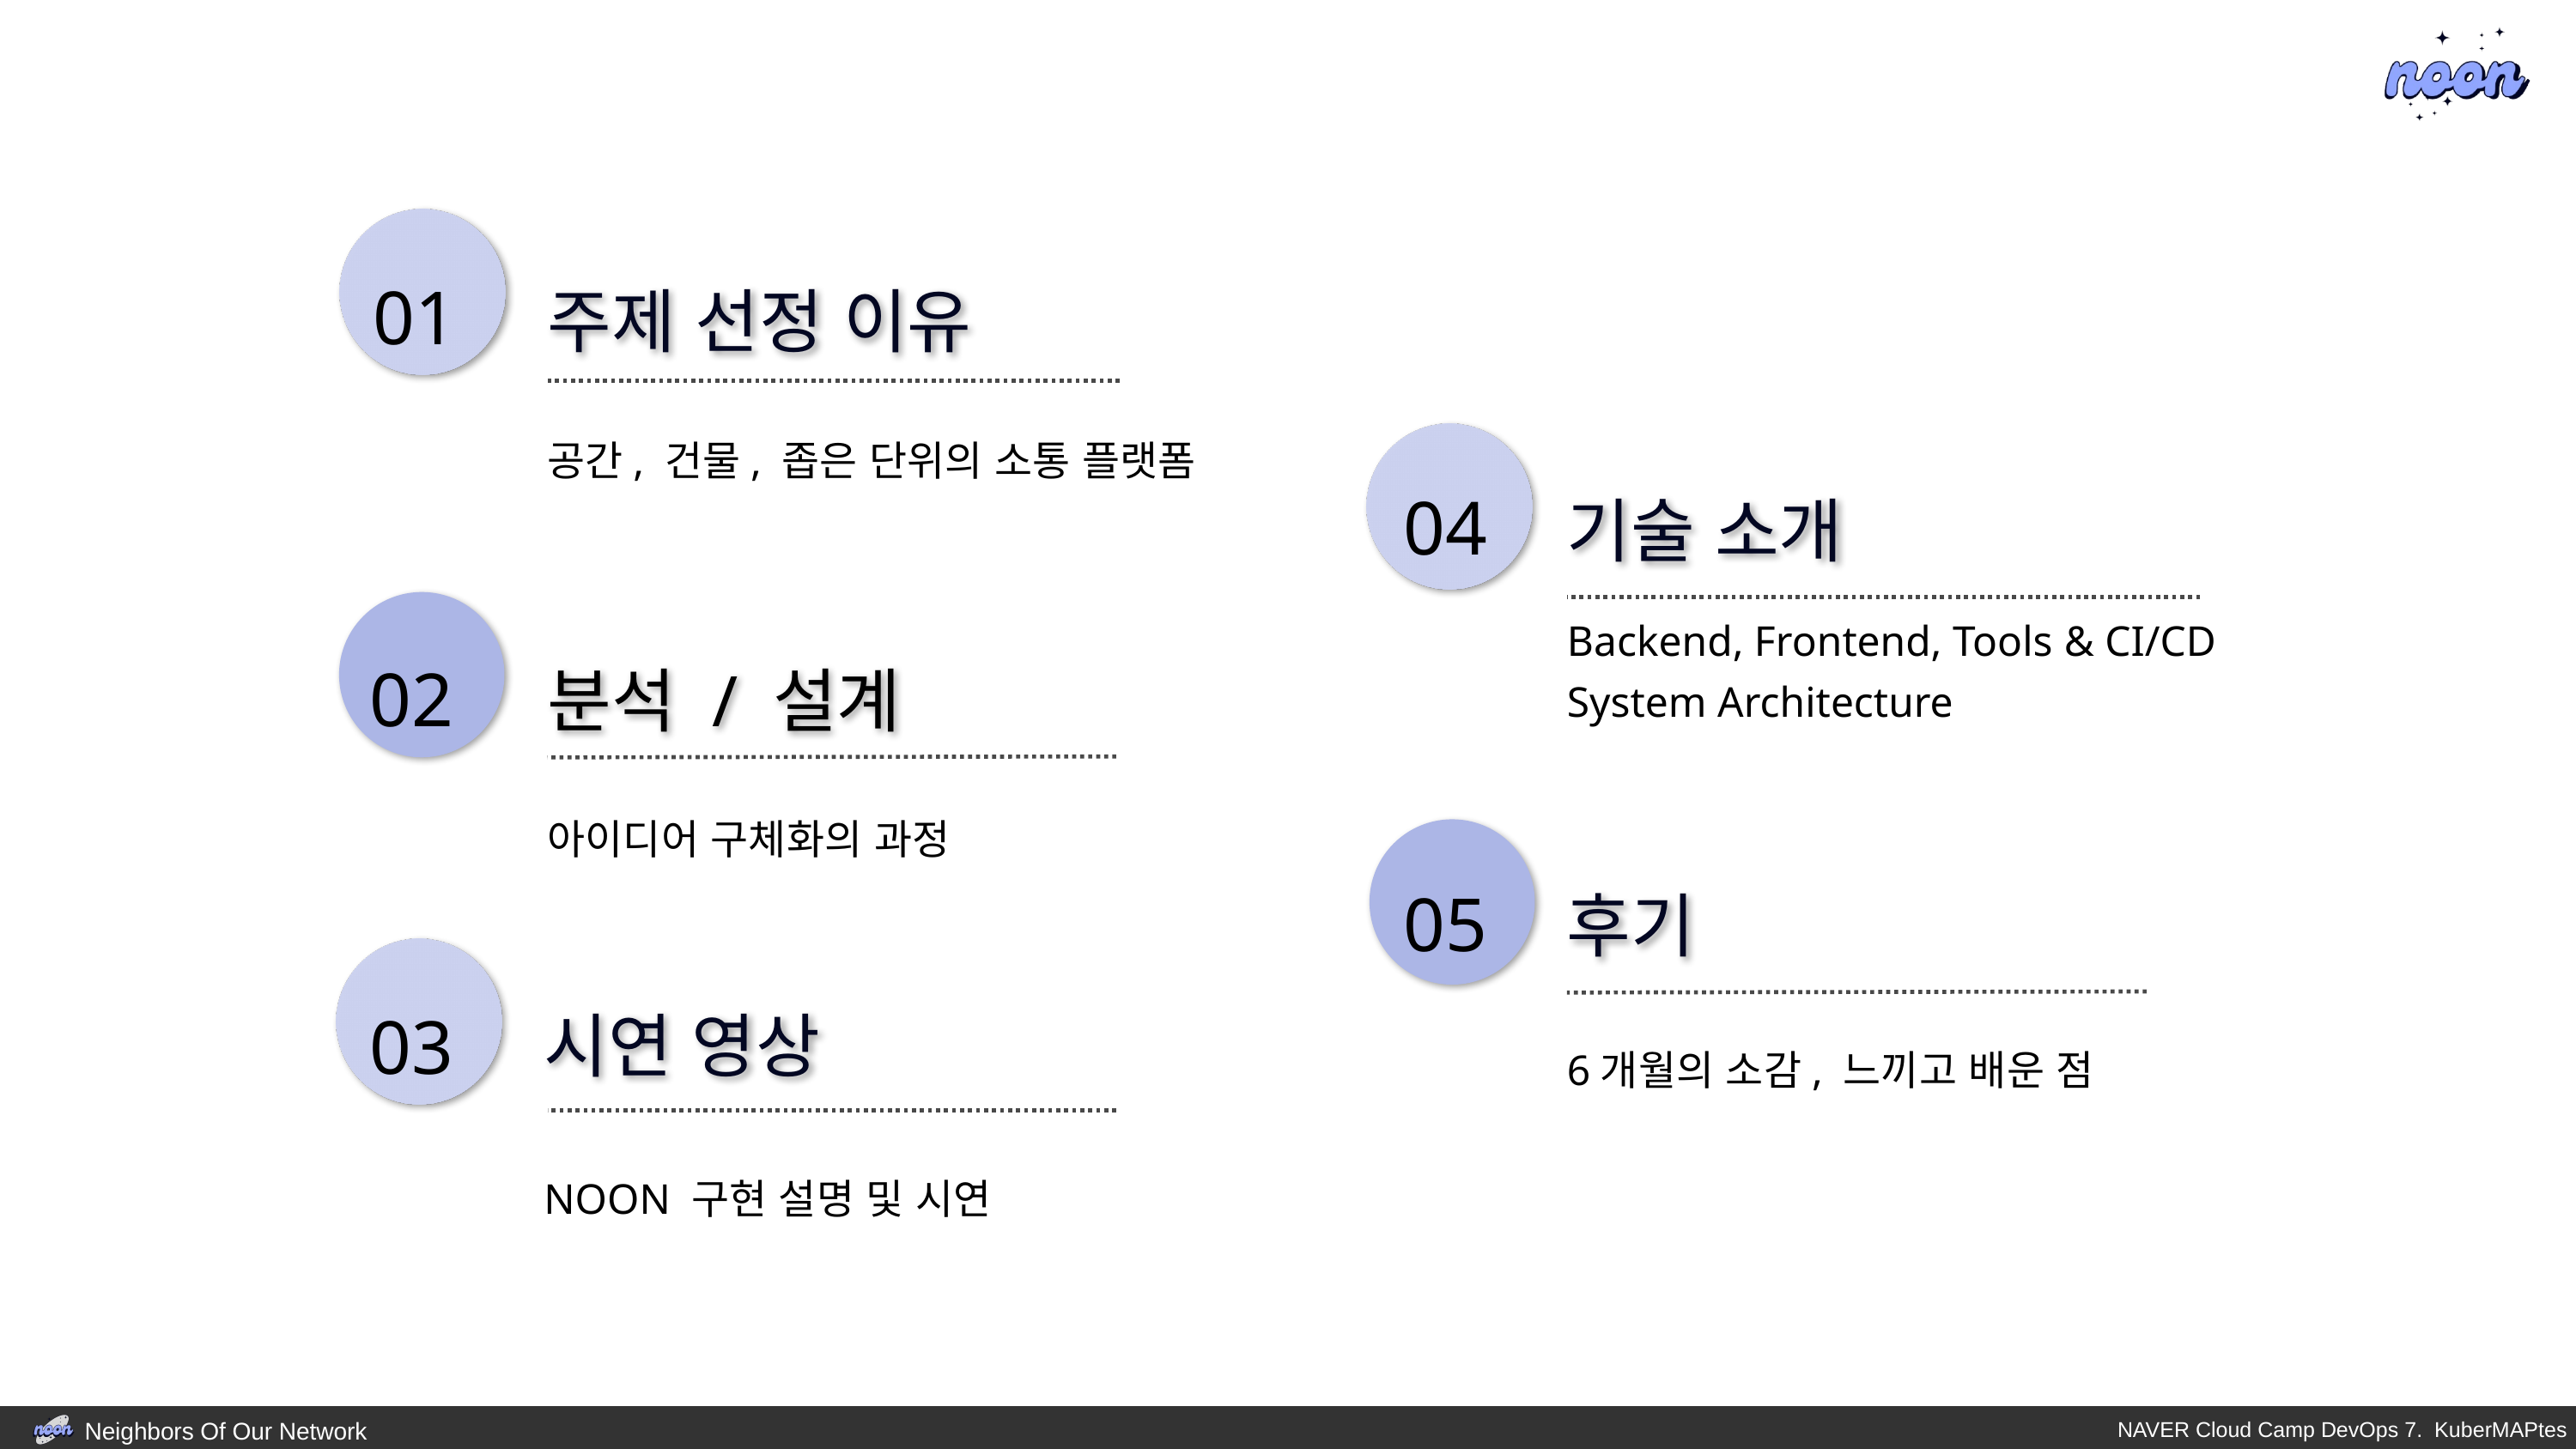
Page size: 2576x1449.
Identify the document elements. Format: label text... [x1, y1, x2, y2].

text_box 6개월의 소감, 느끼고 배운 점 [1566, 1035, 2249, 1091]
text_box NOON 구현 설명 및 시연 [544, 1133, 1406, 1251]
text_box 시연 영상 [544, 1001, 1392, 1100]
text_box 공간, 건물, 좁은 단위의 소통 플랫폼 [547, 431, 1362, 487]
text_box [1367, 896, 1373, 932]
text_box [0, 1405, 2576, 1449]
text_box 분석 / 설계 [547, 656, 1417, 755]
picture [339, 209, 506, 375]
text_box [1394, 817, 1537, 956]
text_box 기술 소개 [1566, 486, 2254, 585]
text_box [1425, 982, 1479, 987]
text_box 02 [339, 652, 483, 757]
picture [336, 938, 502, 1105]
text_box [340, 590, 507, 733]
text_box 후기 [1566, 882, 2254, 980]
text_box Backend, Frontend, Tools & CI/CD System Architecture [1566, 636, 2249, 693]
picture [1366, 423, 1533, 590]
picture [2372, 17, 2543, 126]
text_box 주제 선정 이유 [547, 276, 1417, 376]
text_box 05 [1373, 877, 1517, 982]
text_box 아이디어 구체화의 과정 [547, 840, 1410, 896]
